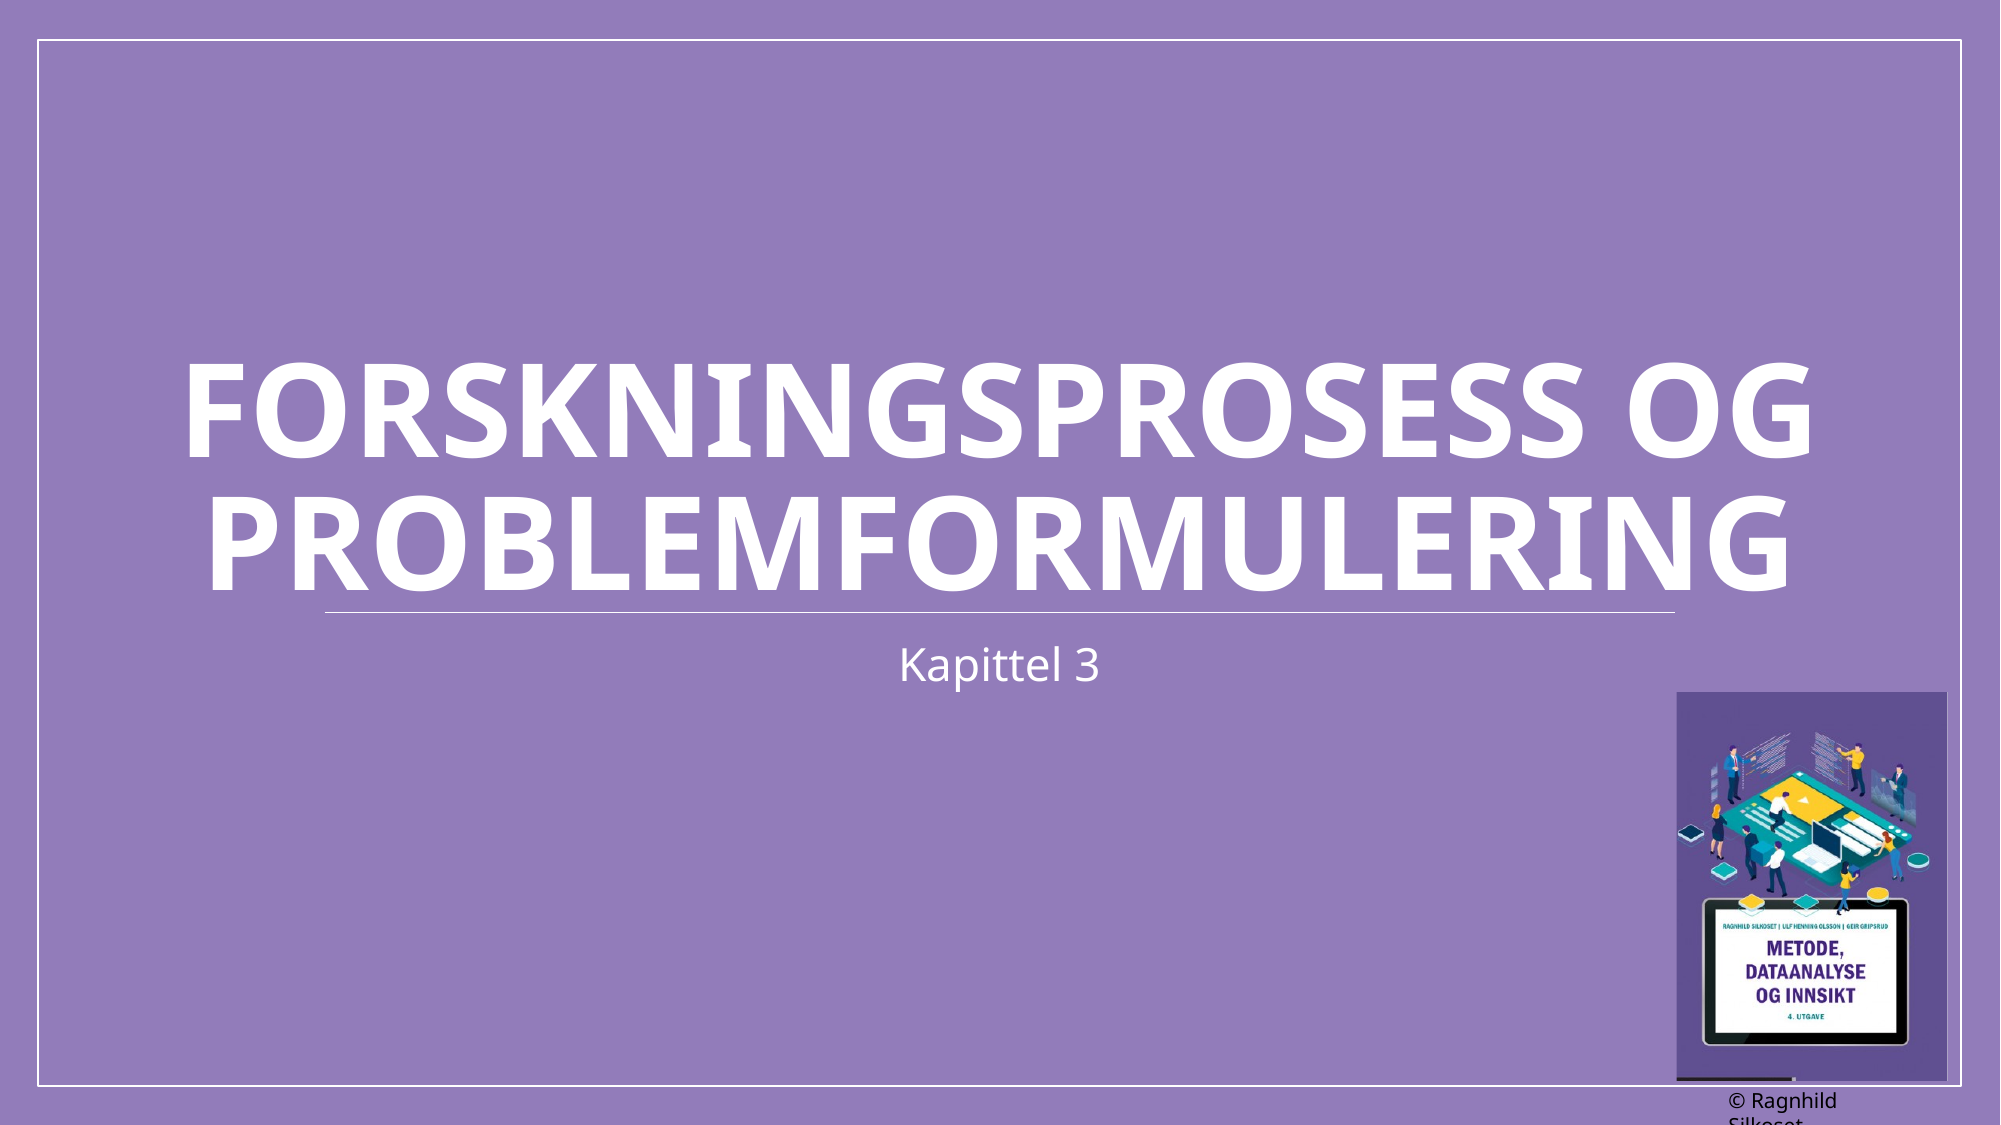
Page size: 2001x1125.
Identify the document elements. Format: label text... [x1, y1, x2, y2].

subtitle Kapittel 3 [280, 634, 1719, 863]
picture [1676, 683, 1958, 1081]
text_box © Ragnhild Silkoset [1713, 1090, 1921, 1125]
title Forskningsprosess og problemformulering [155, 144, 1845, 625]
